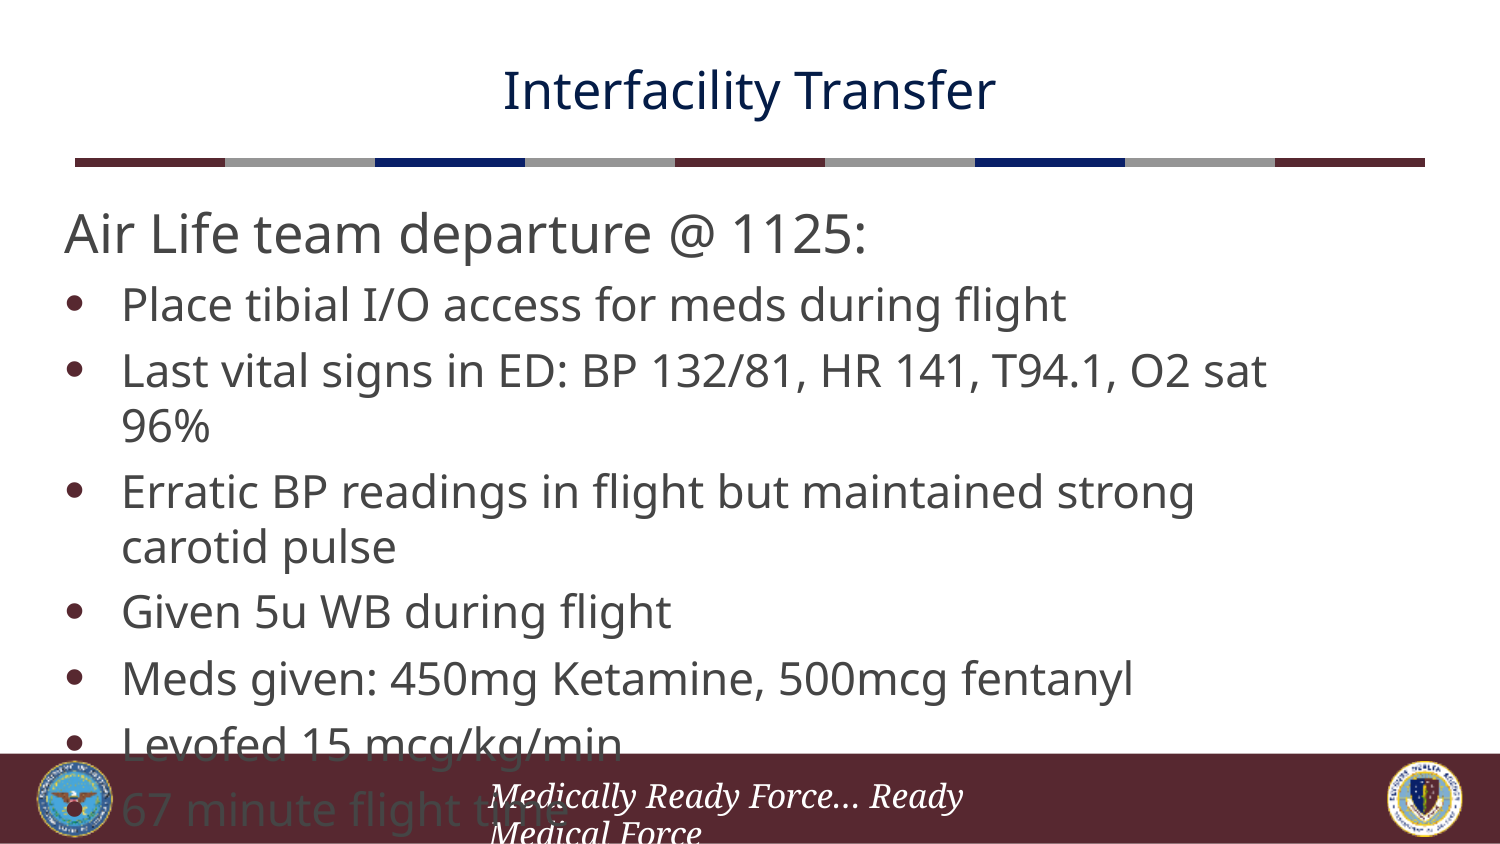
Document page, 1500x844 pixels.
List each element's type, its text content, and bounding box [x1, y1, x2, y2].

picture [29, 753, 121, 844]
text_box Medically Ready Force… Ready Medical Force [486, 836, 1014, 844]
title Interfacility Transfer [432, 55, 1067, 196]
text_box Air Life team departure @ 1125: Place tibial I/O access for meds during flight Last vital signs in ED: BP 132/81, HR 141, T94.1, O2 sat 96% Erratic BP readings in flight but maintained strong carotid pulse Given 5u WB during flight Meds given: 450mg Ketamine, 500mcg fentanyl Levofed 15 mcg/kg/min 67 minute flight time [62, 196, 1343, 836]
picture [1387, 761, 1463, 837]
